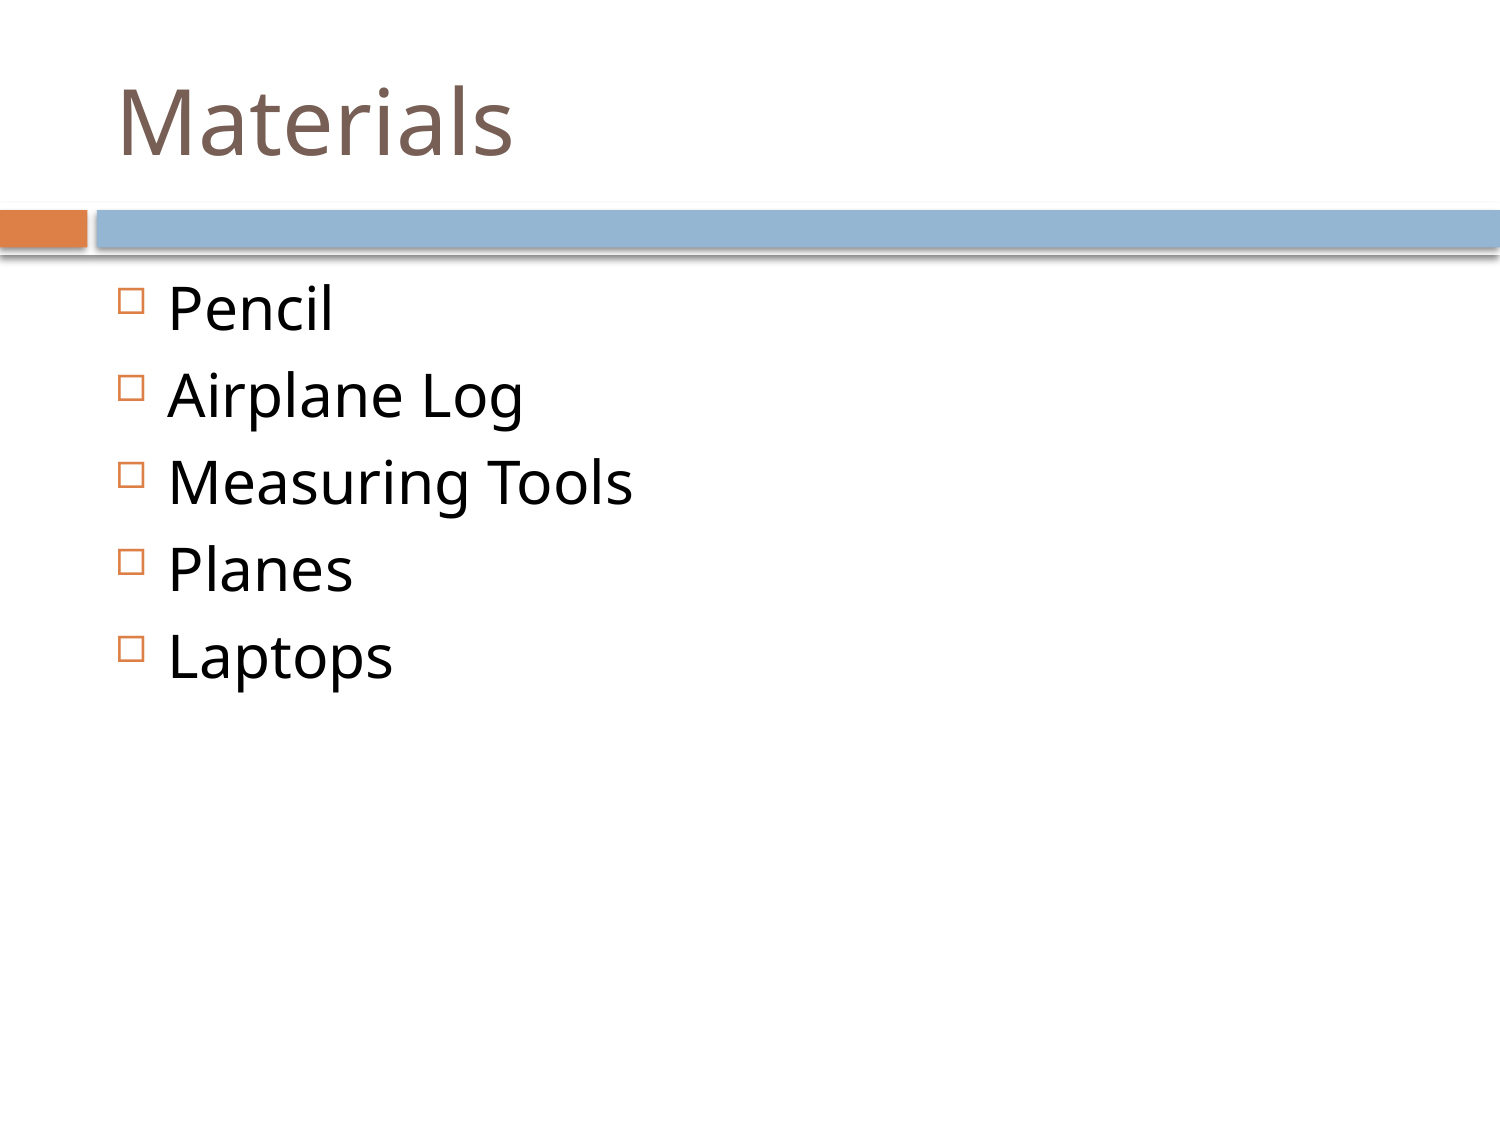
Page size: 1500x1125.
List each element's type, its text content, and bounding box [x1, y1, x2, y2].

list Pencil Airplane Log Measuring Tools Planes Laptops [100, 262, 1438, 1000]
title Materials [100, 37, 1438, 200]
